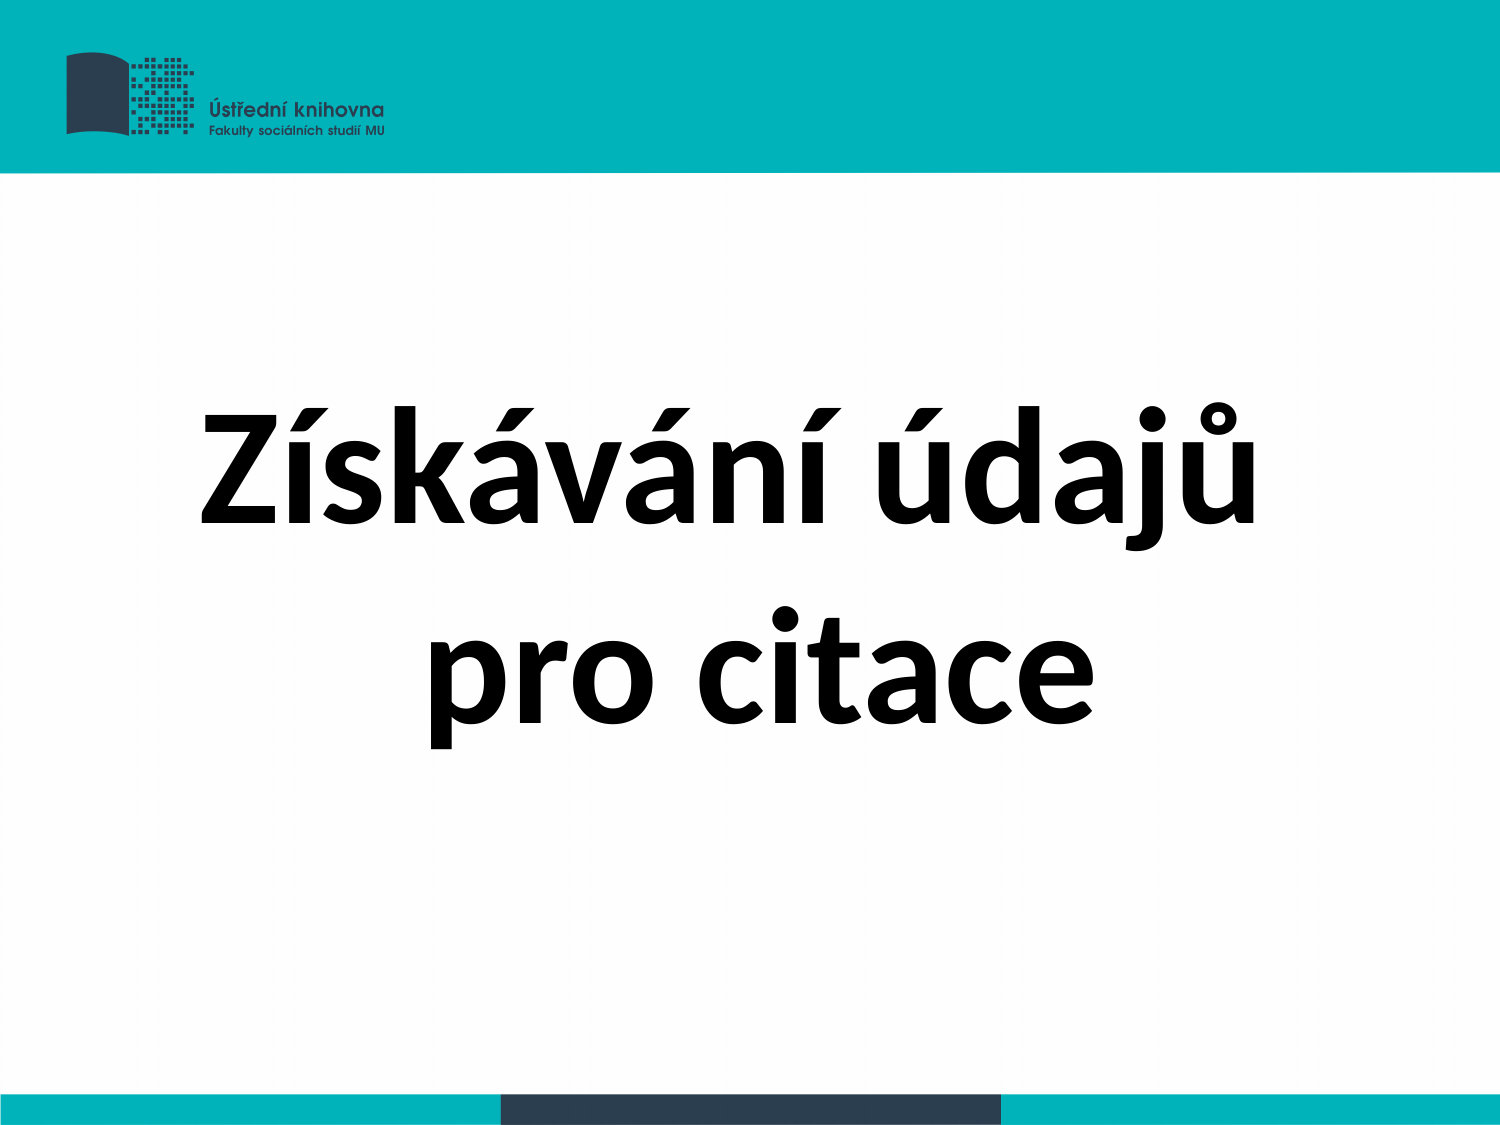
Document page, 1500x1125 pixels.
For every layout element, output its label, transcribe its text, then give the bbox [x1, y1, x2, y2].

list Získávání údajů pro citace [64, 184, 1400, 929]
picture [0, 0, 1500, 1125]
